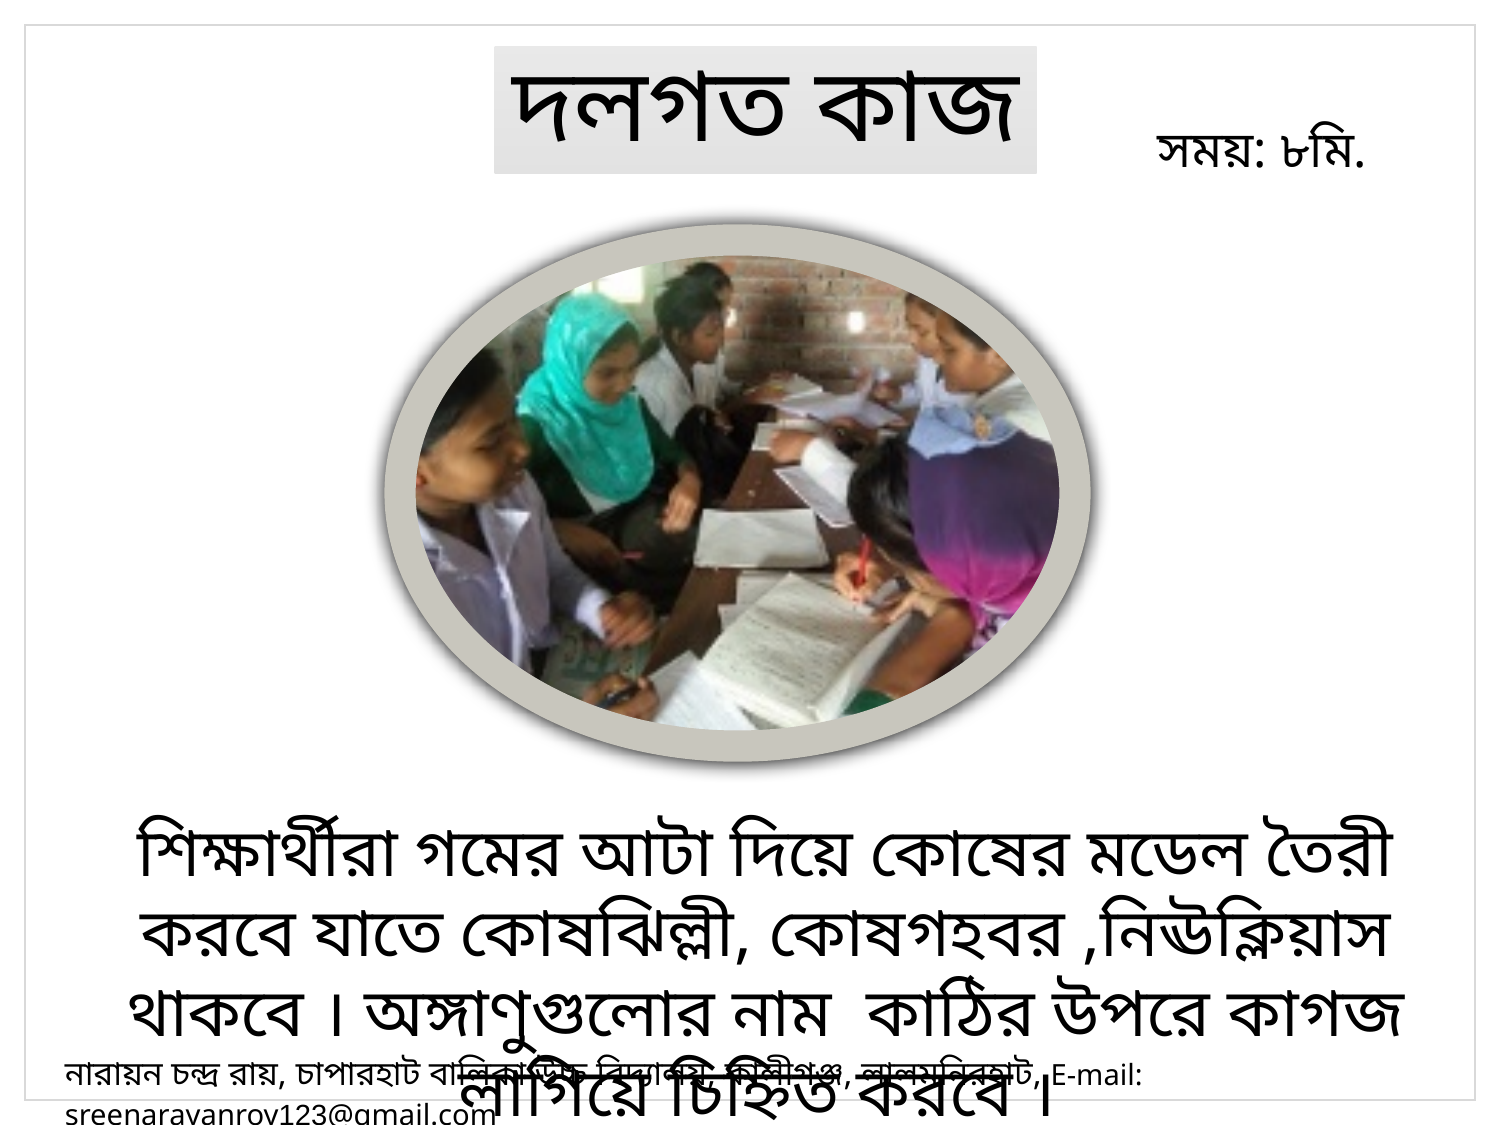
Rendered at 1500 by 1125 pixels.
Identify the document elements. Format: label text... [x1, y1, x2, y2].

text_box সময়: ৮মি. [1142, 109, 1428, 185]
picture [400, 239, 1075, 747]
text_box দলগত কাজ [494, 46, 1037, 174]
text_box শিক্ষার্থীরা গমের আটা দিয়ে কোষের মডেল তৈরী করবে যাতে কোষঝিল্লী, কোষগহবর ,নিঊক্লিয়াস থাকবে । অঙ্গাণুগুলোর নাম কাঠির উপরে কাগজ লাগিয়ে চিহ্নিত করবে । [85, 802, 1446, 1125]
